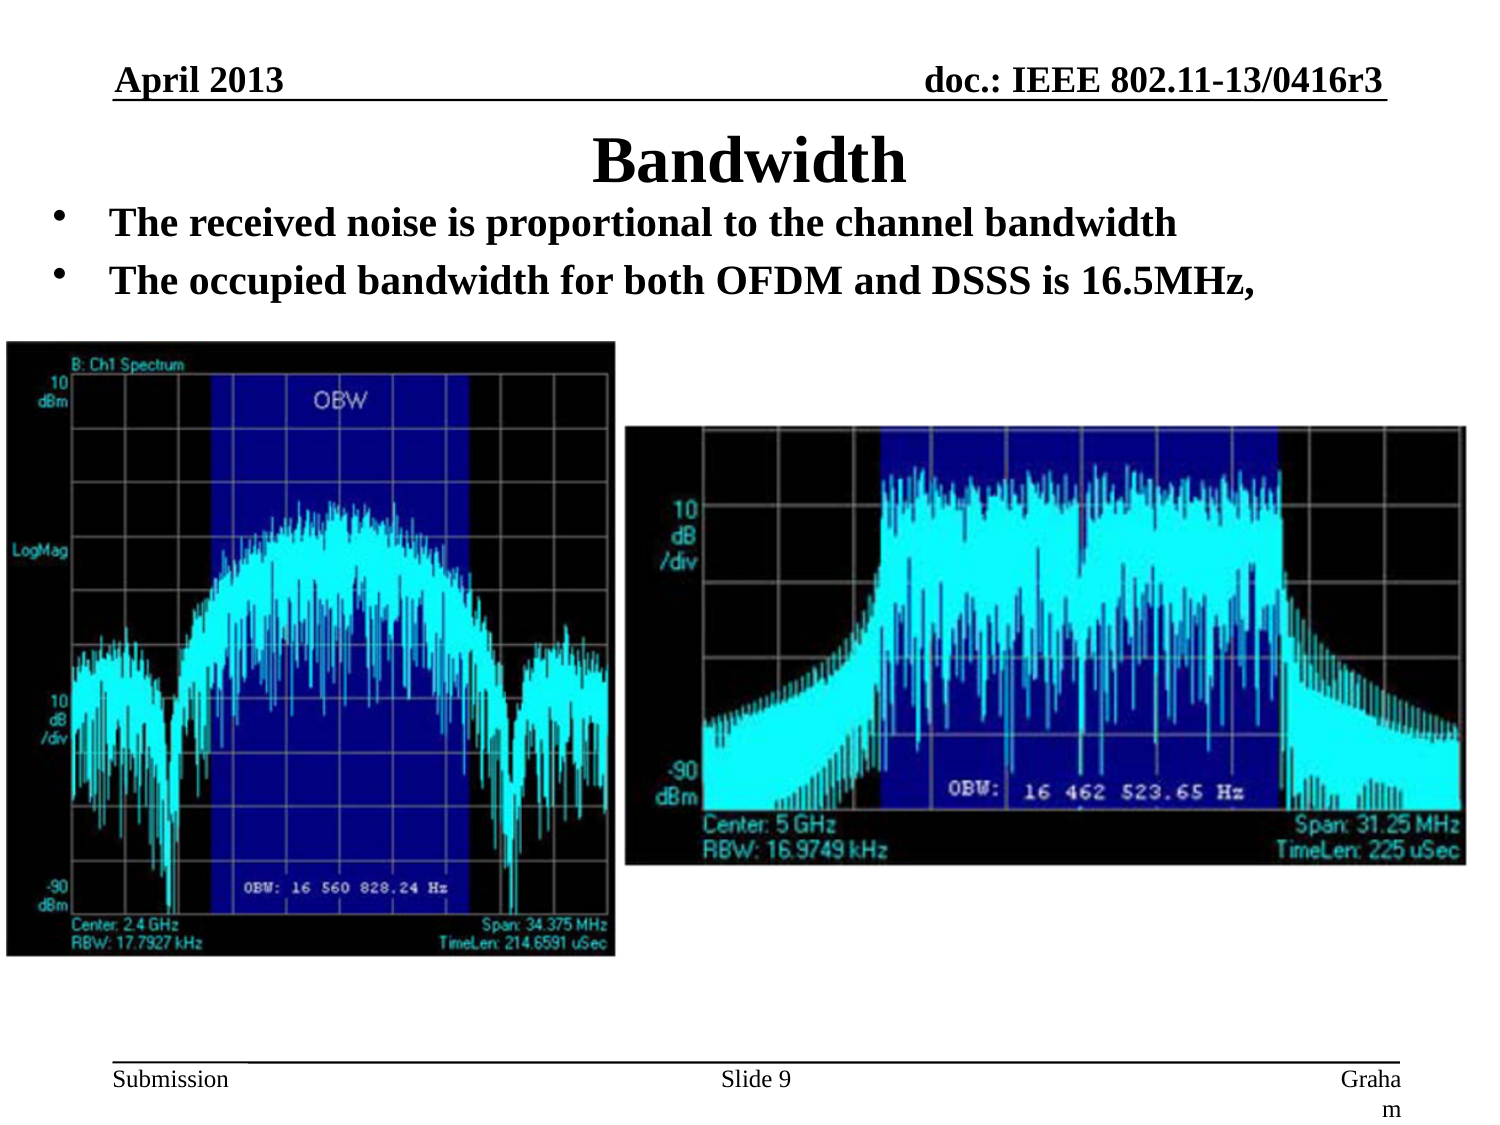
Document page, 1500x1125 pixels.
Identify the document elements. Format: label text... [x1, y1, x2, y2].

list The received noise is proportional to the channel bandwidth The occupied bandwidth for both OFDM and DSSS is 16.5MHz, [37, 187, 1448, 324]
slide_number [114, 54, 286, 101]
footer Graham Smith, DSP Group [1324, 1061, 1402, 1093]
slide_number Slide 9 [712, 1061, 800, 1093]
title Bandwidth [112, 112, 1388, 187]
picture [5, 340, 1487, 959]
